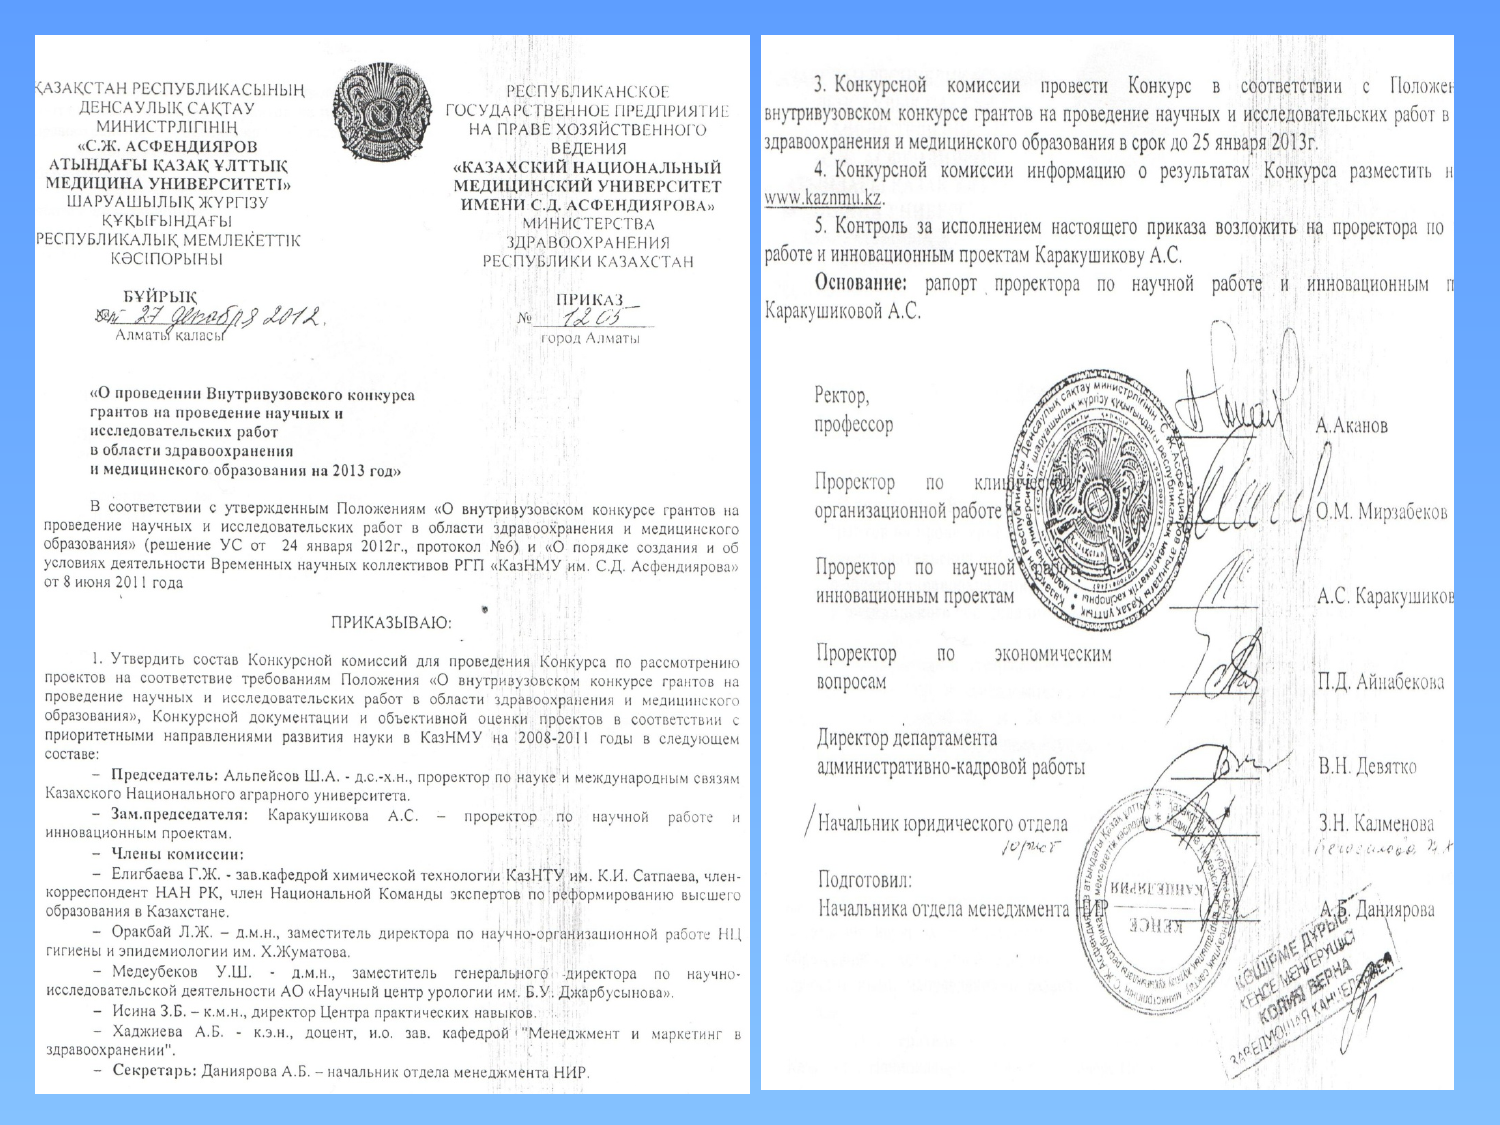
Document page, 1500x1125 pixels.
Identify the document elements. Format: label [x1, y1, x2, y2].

picture [34, 34, 750, 1095]
picture [761, 34, 1454, 1091]
